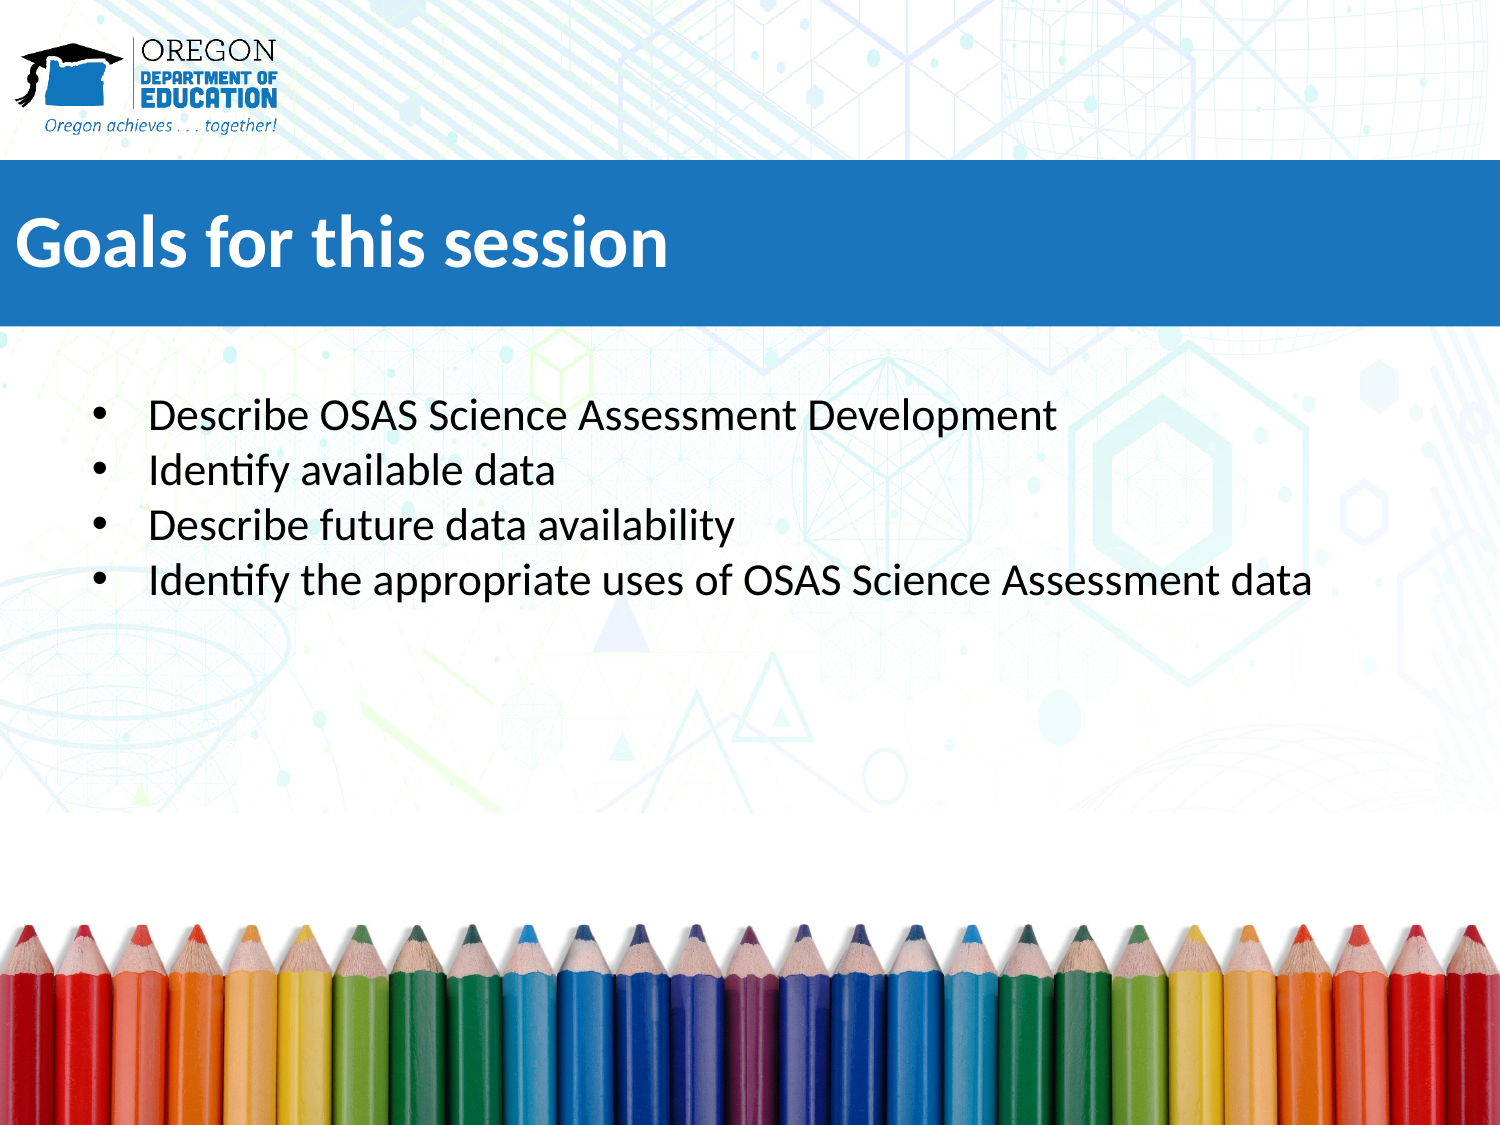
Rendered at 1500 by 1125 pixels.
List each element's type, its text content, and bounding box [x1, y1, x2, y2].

picture [0, 0, 1500, 160]
title Goals for this session [0, 160, 1500, 327]
text_box Describe OSAS Science Assessment Development Identify available data Describe future data availability Identify the appropriate uses of OSAS Science Assessment data [77, 377, 1460, 722]
picture [0, 327, 1500, 1125]
